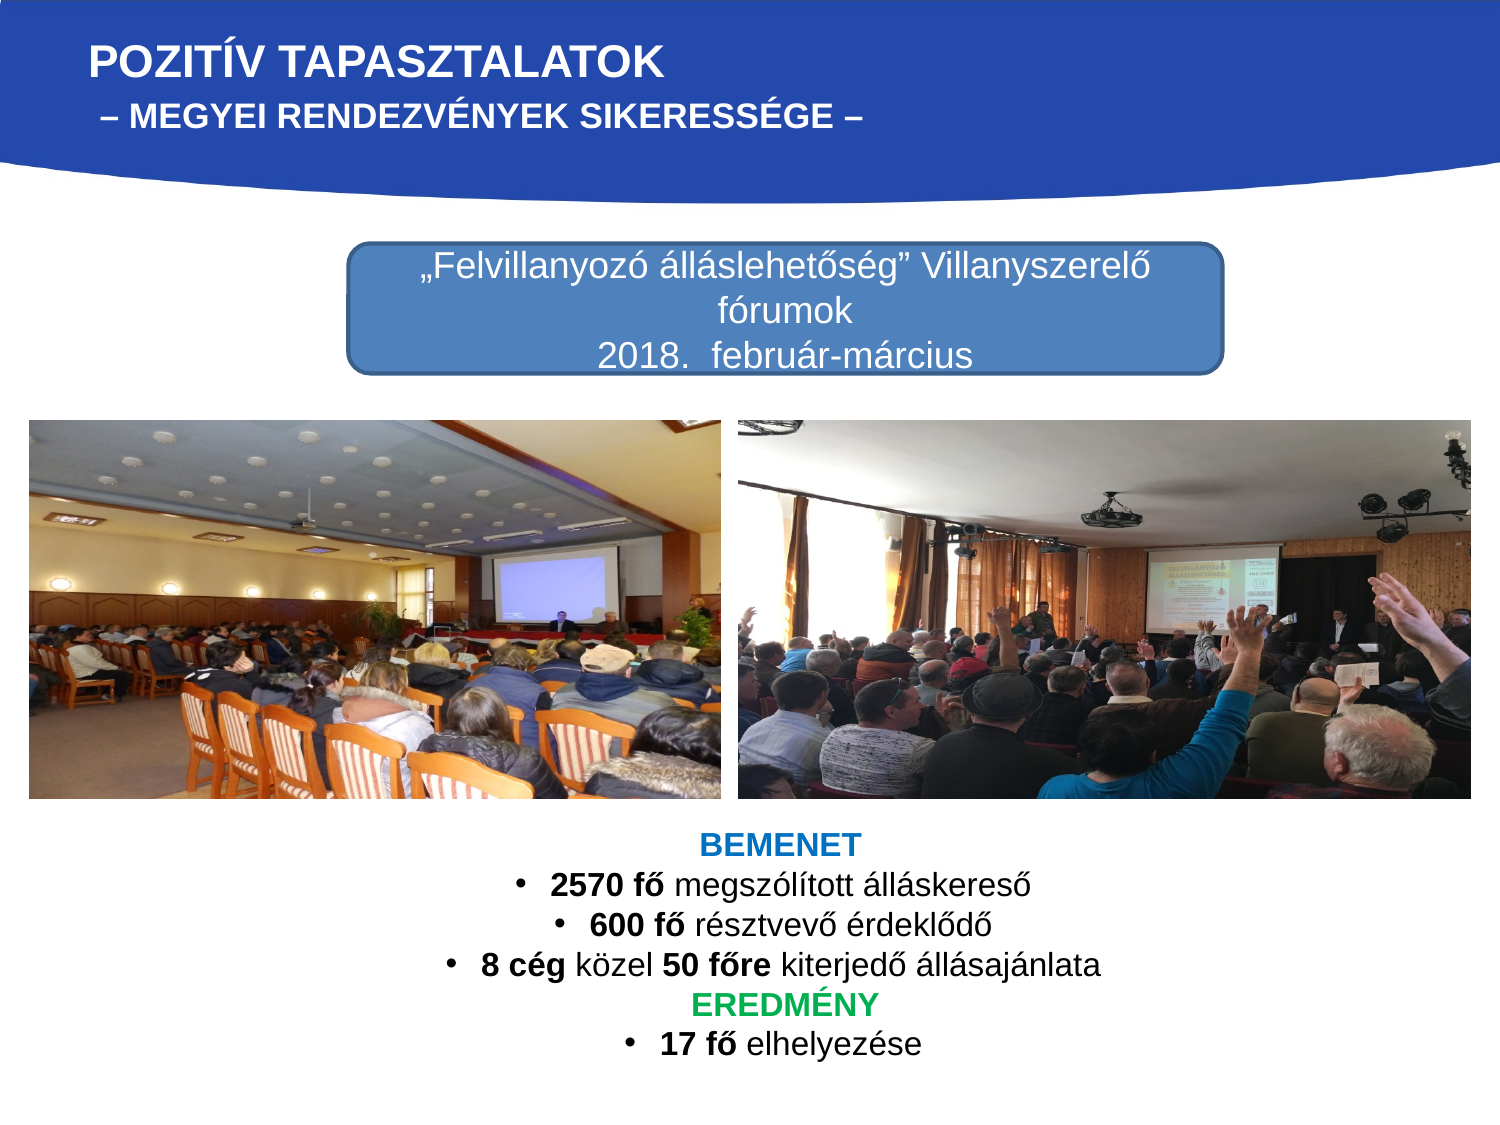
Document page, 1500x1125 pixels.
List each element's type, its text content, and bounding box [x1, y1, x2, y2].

picture [0, 0, 1500, 1125]
text_box pozitív tapasztalatok – megyei rendezvények sikeressége – [73, 7, 987, 161]
text_box BEMENET 2570 fő megszólított álláskereső 600 fő résztvevő érdeklődő 8 cég közel 50 főre kiterjedő állásajánlata EREDMÉNY 17 fő elhelyezése [253, 815, 1317, 1115]
text_box „Felvillanyozó álláslehetőség” Villanyszerelő fórumok 2018. február-március [346, 241, 1225, 376]
text_box [75, 262, 1425, 1005]
